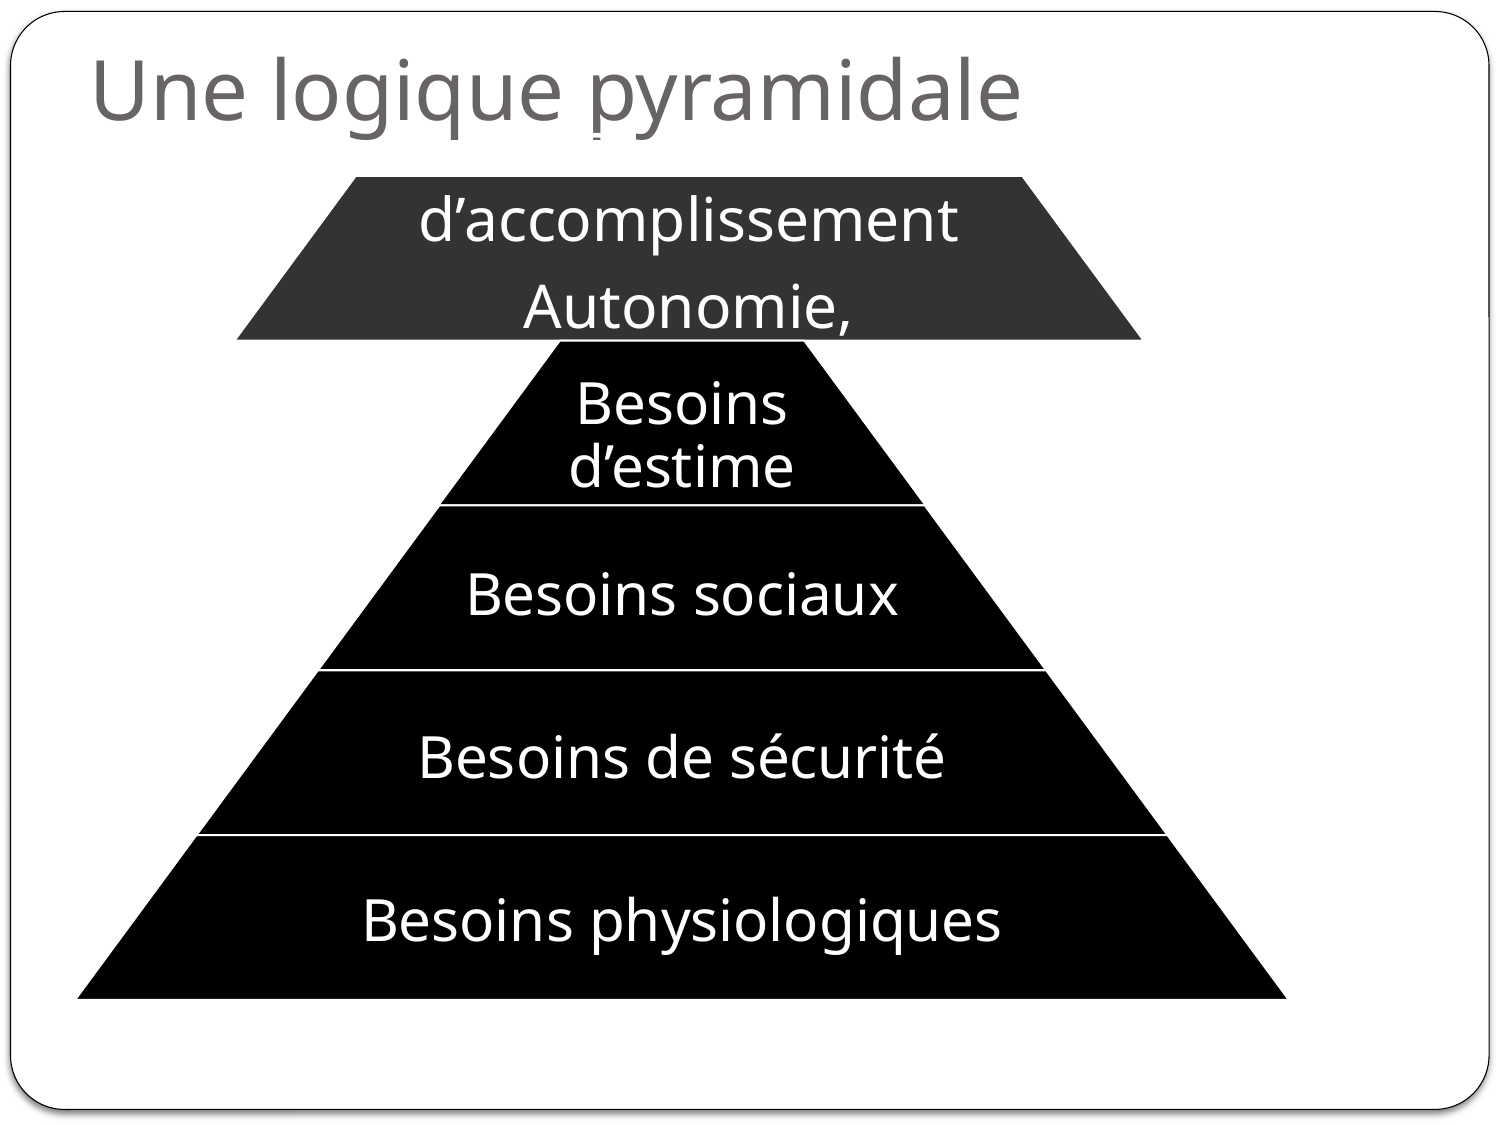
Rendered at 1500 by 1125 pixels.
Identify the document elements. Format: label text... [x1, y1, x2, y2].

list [74, 175, 1290, 1001]
title Une logique pyramidale [75, 24, 1425, 153]
